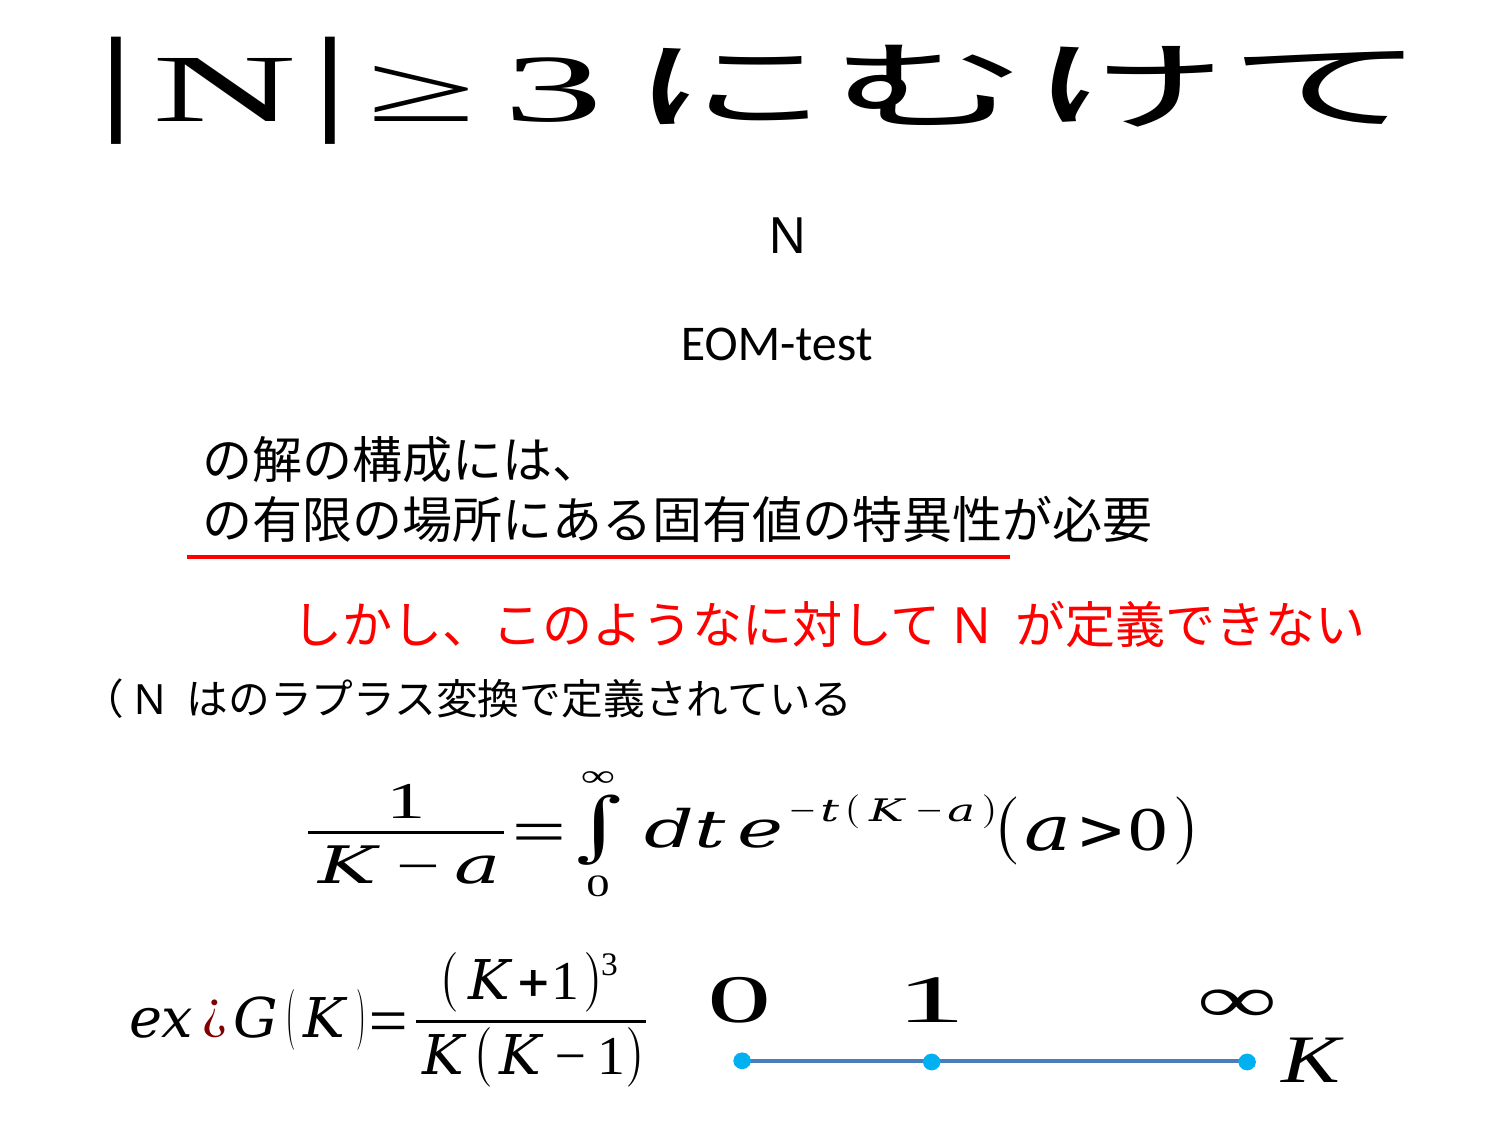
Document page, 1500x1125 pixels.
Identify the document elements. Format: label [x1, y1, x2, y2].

text_box [707, 962, 1350, 1099]
